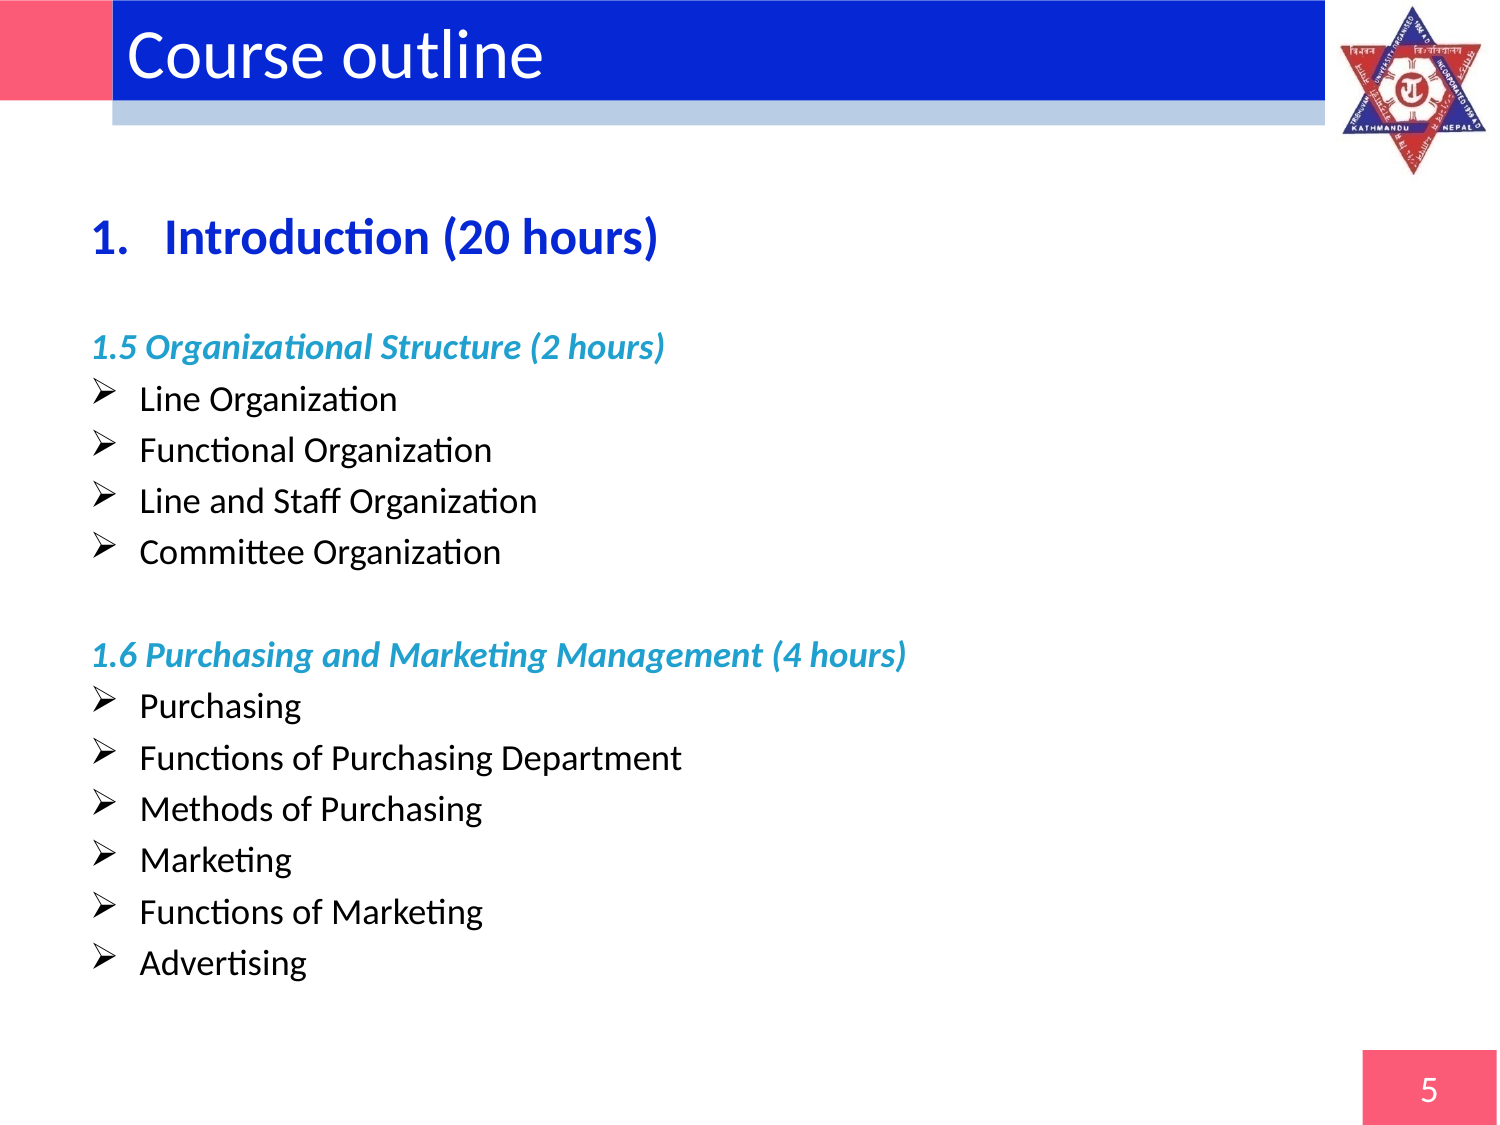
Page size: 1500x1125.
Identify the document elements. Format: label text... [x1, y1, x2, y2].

list Introduction (20 hours) 1.5 Organizational Structure (2 hours) Line Organization Functional Organization Line and Staff Organization Committee Organization 1.6 Purchasing and Marketing Management (4 hours) Purchasing Functions of Purchasing Department Methods of Purchasing Marketing Functions of Marketing Advertising [75, 195, 1425, 1000]
slide_number 5 [1362, 1050, 1497, 1125]
picture [1324, 0, 1500, 188]
title Course outline [112, 0, 1322, 101]
